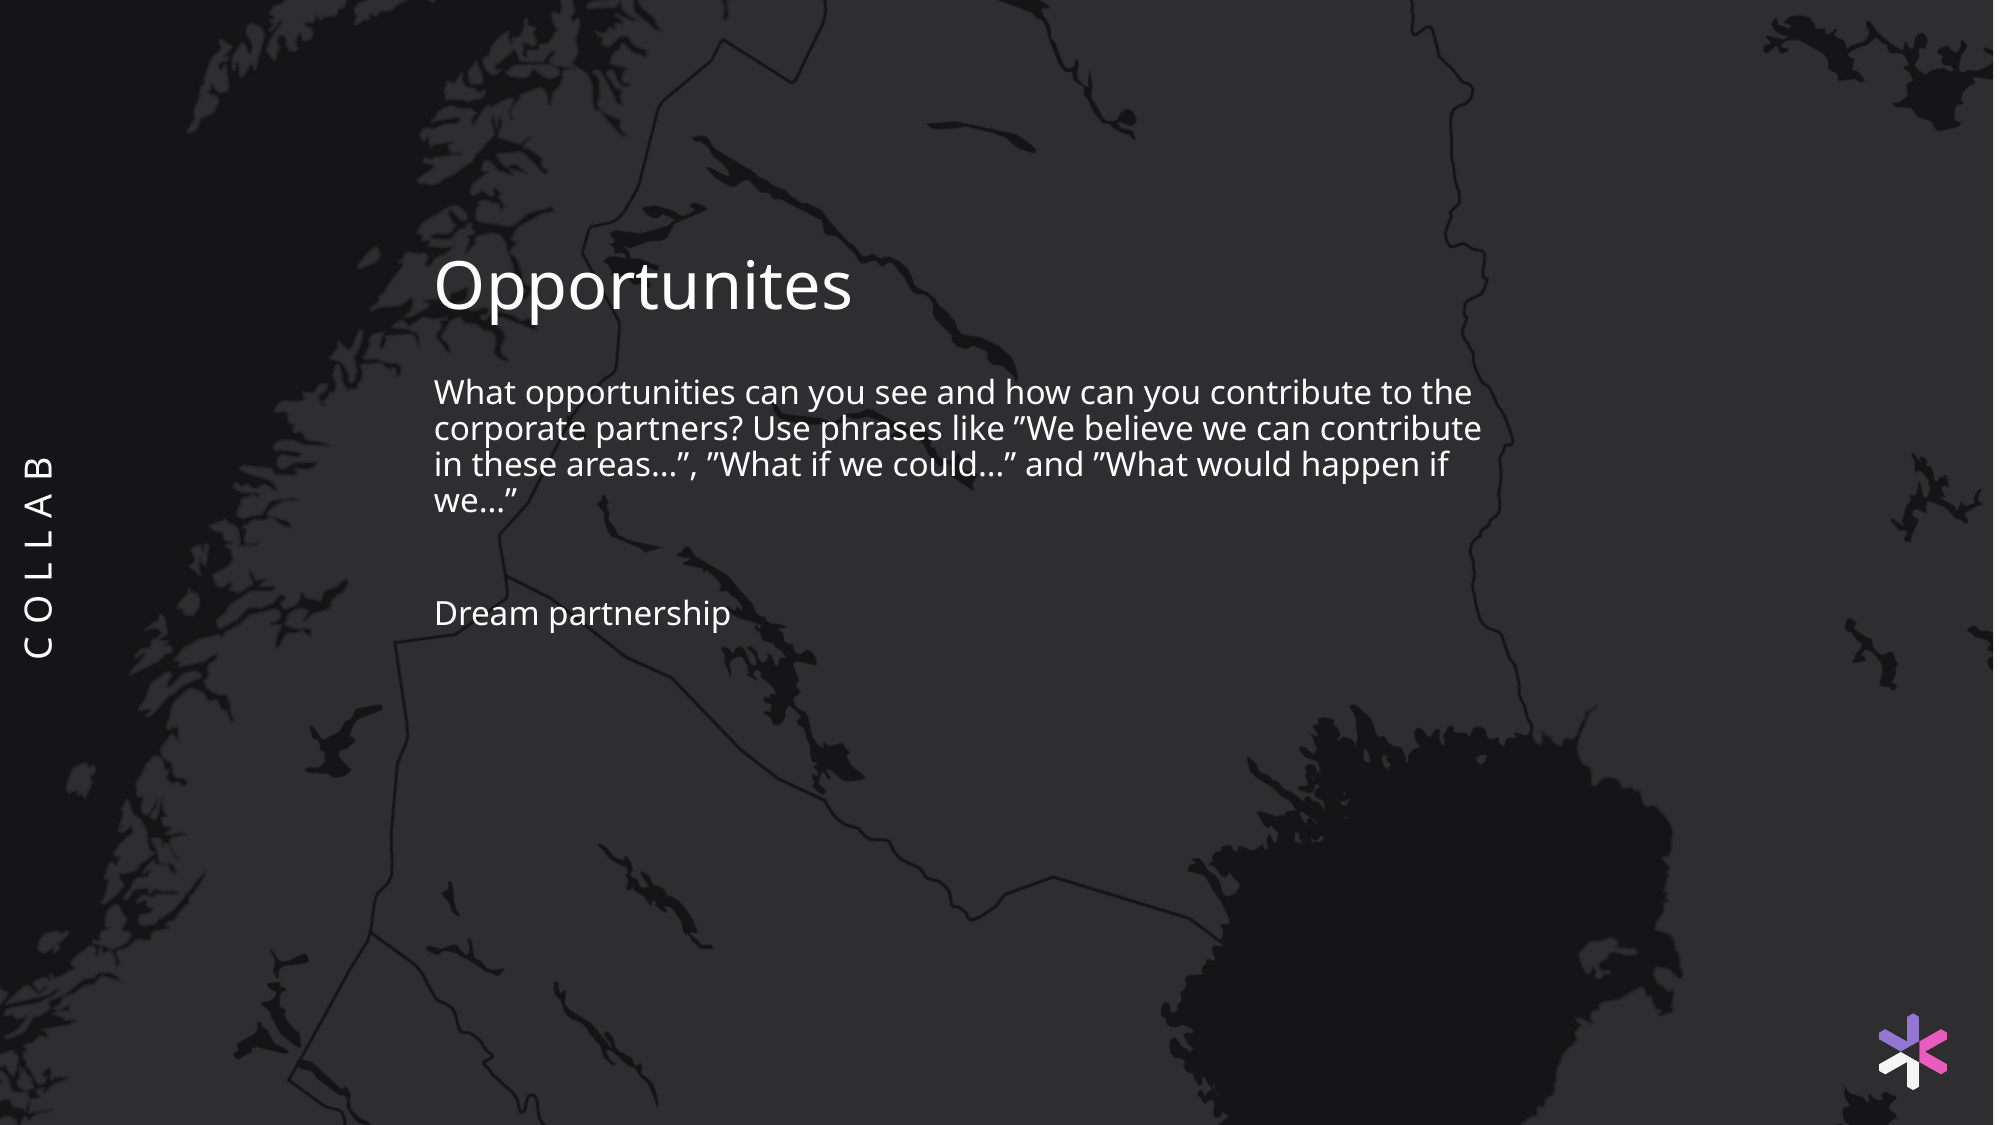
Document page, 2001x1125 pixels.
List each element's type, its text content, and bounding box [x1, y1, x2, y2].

list What opportunities can you see and how can you contribute to the corporate partners? Use phrases like ”We believe we can contribute in these areas…”, ”What if we could…” and ”What would happen if we…” Dream partnership [419, 368, 1513, 1014]
picture [0, 0, 1994, 1125]
title Opportunites [419, 218, 1513, 358]
